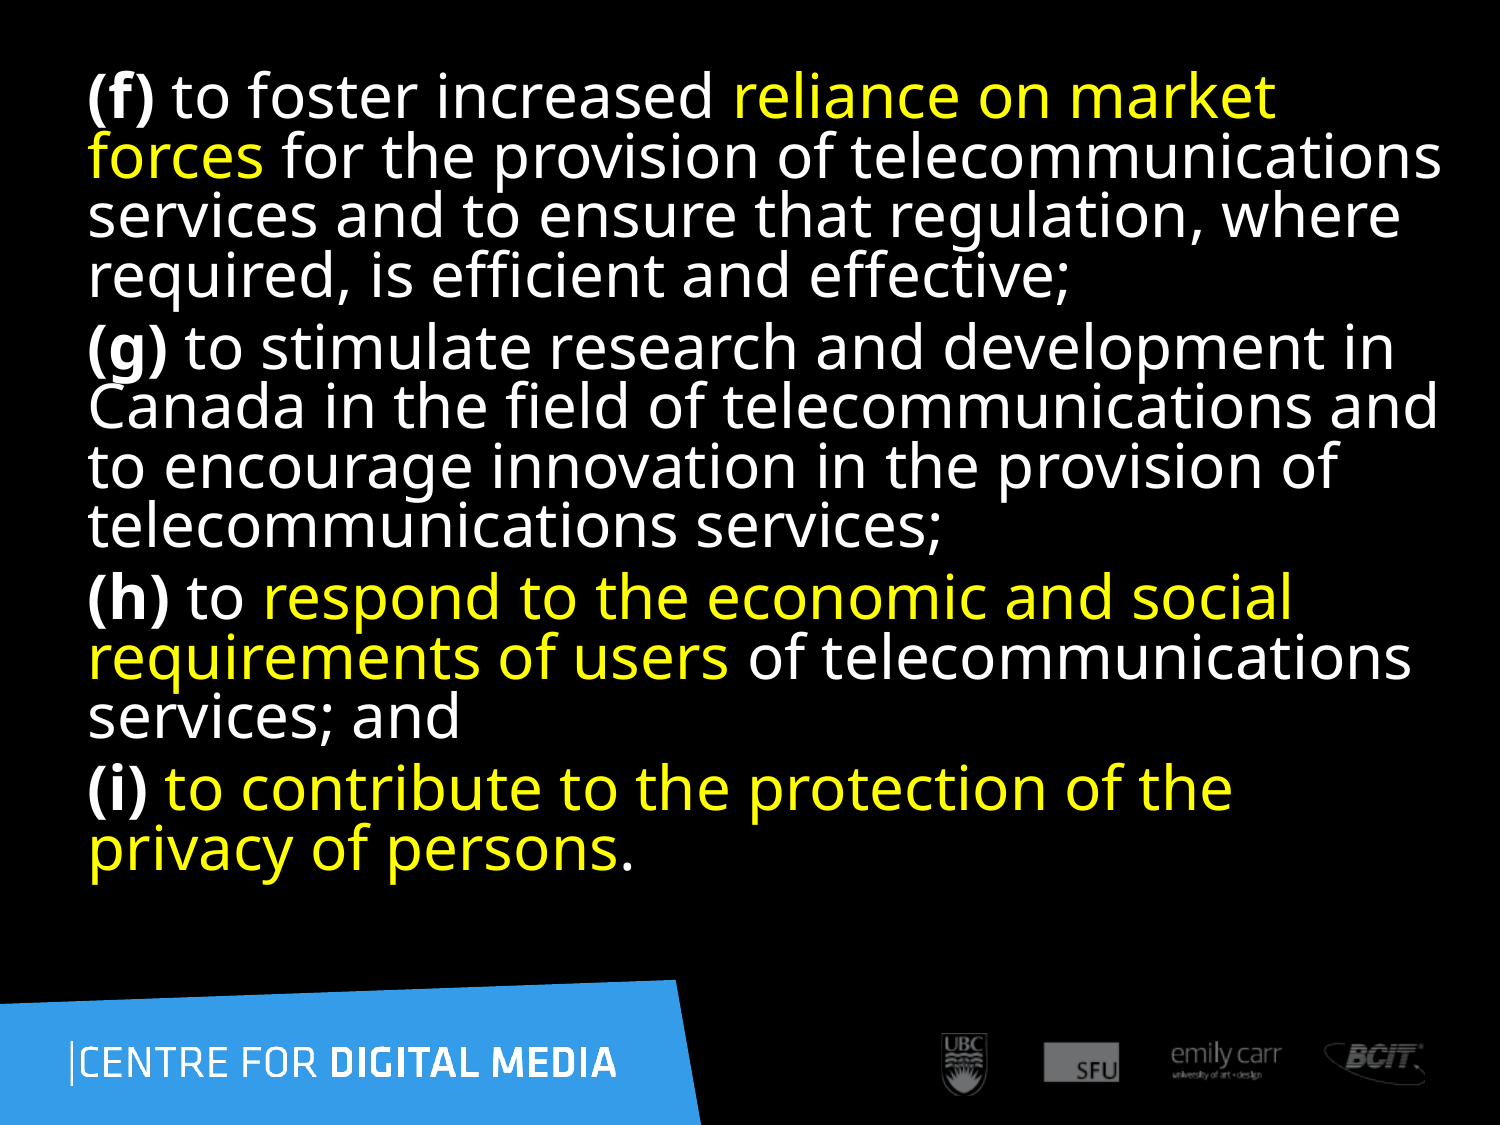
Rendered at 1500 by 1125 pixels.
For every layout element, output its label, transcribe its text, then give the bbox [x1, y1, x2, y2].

list (f) to foster increased reliance on market forces for the provision of telecommunications services and to ensure that regulation, where required, is efficient and effective; (g) to stimulate research and development in Canada in the field of telecommunications and to encourage innovation in the provision of telecommunications services; (h) to respond to the economic and social requirements of users of telecommunications services; and (i) to contribute to the protection of the privacy of persons. [75, 58, 1462, 974]
